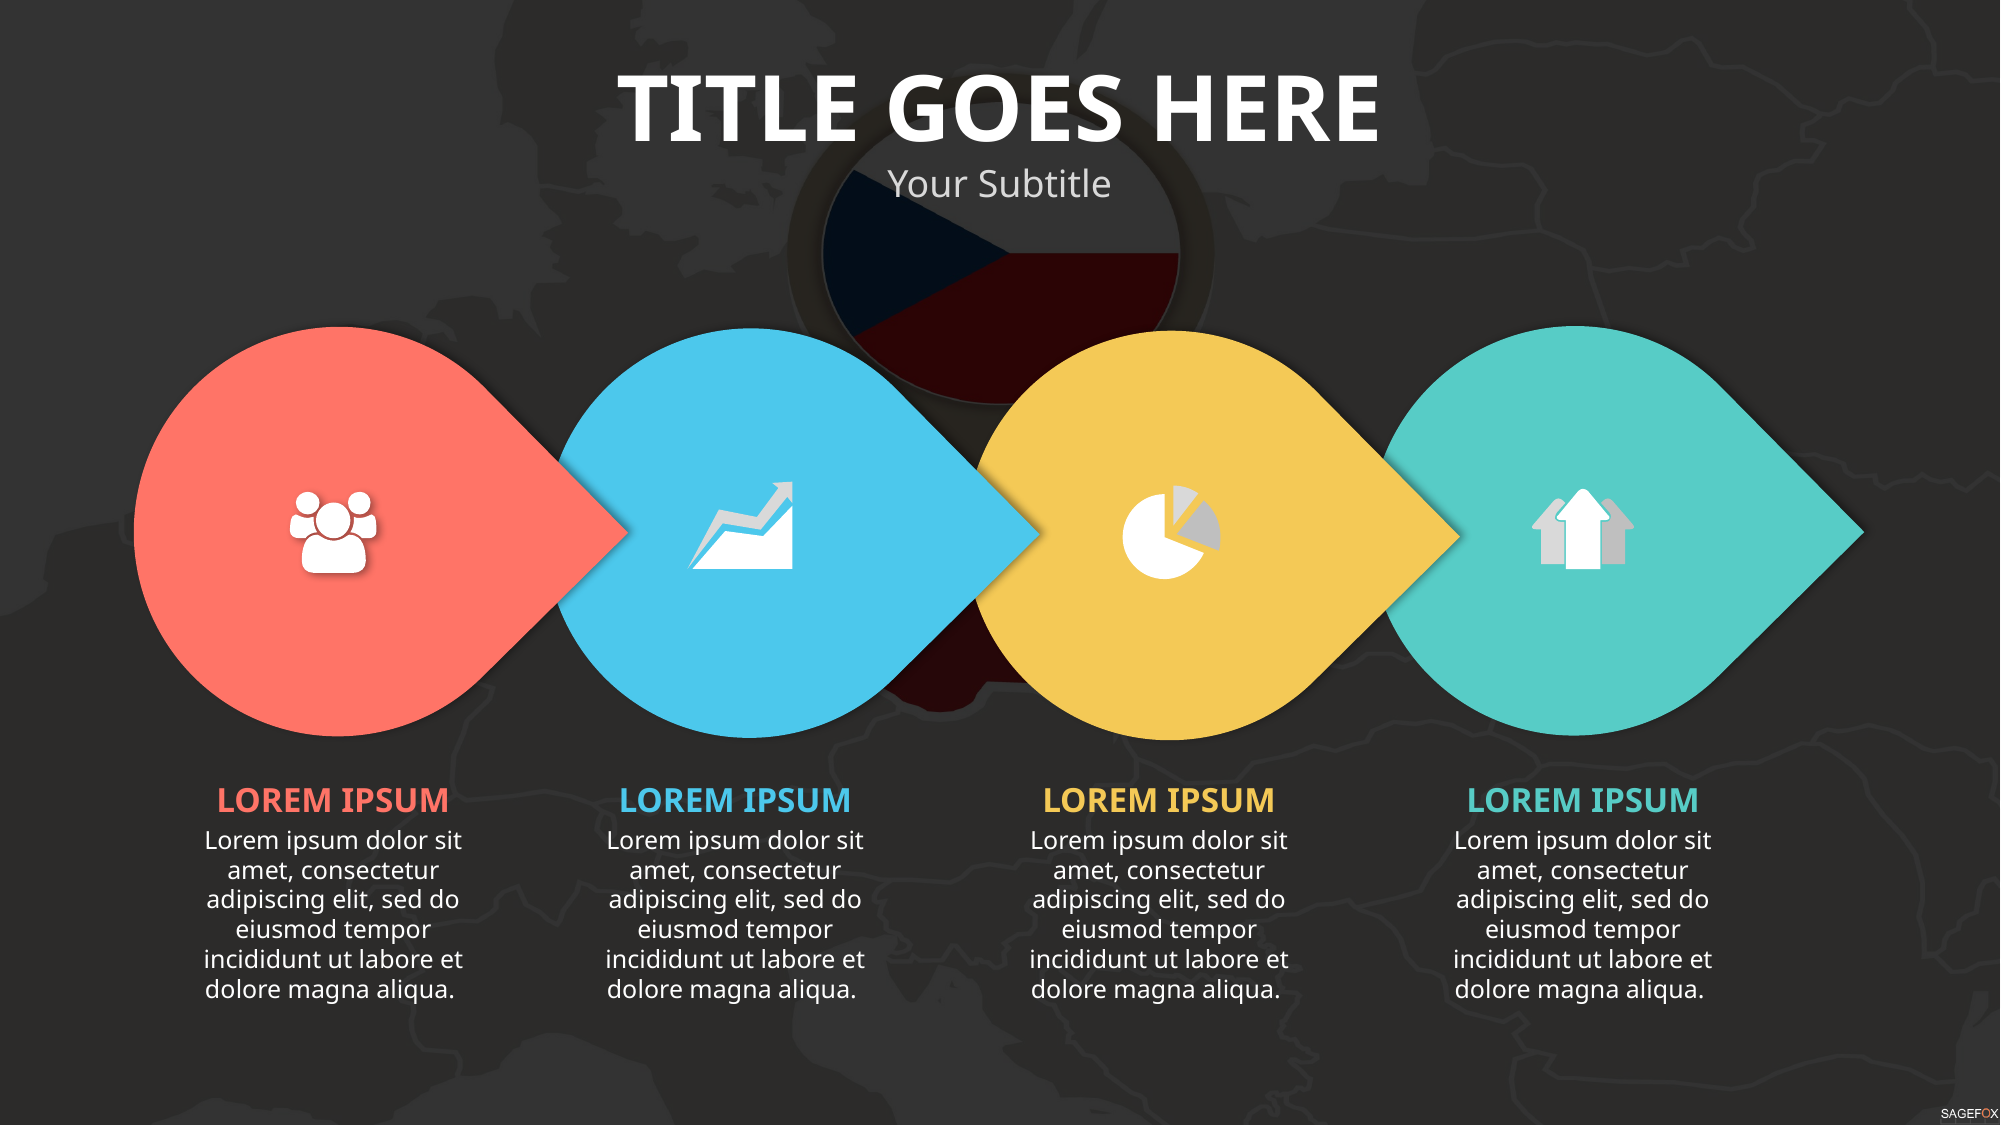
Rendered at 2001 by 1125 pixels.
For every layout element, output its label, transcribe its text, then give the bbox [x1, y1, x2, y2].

text_box LOREM IPSUM Lorem ipsum dolor sit amet, consectetur adipiscing elit, sed do eiusmod tempor incididunt ut labore et dolore magna aliqua. [1413, 771, 1754, 1012]
text_box [978, 329, 1462, 742]
text_box LOREM IPSUM Lorem ipsum dolor sit amet, consectetur adipiscing elit, sed do eiusmod tempor incididunt ut labore et dolore magna aliqua. [163, 771, 504, 1012]
text_box [295, 491, 351, 539]
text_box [687, 481, 793, 569]
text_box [1530, 488, 1636, 570]
text_box LOREM IPSUM Lorem ipsum dolor sit amet, consectetur adipiscing elit, sed do eiusmod tempor incididunt ut labore et dolore magna aliqua. [989, 771, 1330, 1012]
picture [0, 0, 2001, 1125]
text_box [561, 327, 1042, 739]
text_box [1122, 485, 1221, 580]
text_box TITLE GOES HERE Your Subtitle [548, 42, 1452, 212]
text_box [289, 514, 377, 573]
text_box [348, 491, 371, 515]
text_box [1386, 325, 1866, 737]
text_box LOREM IPSUM Lorem ipsum dolor sit amet, consectetur adipiscing elit, sed do eiusmod tempor incididunt ut labore et dolore magna aliqua. [565, 771, 906, 1012]
